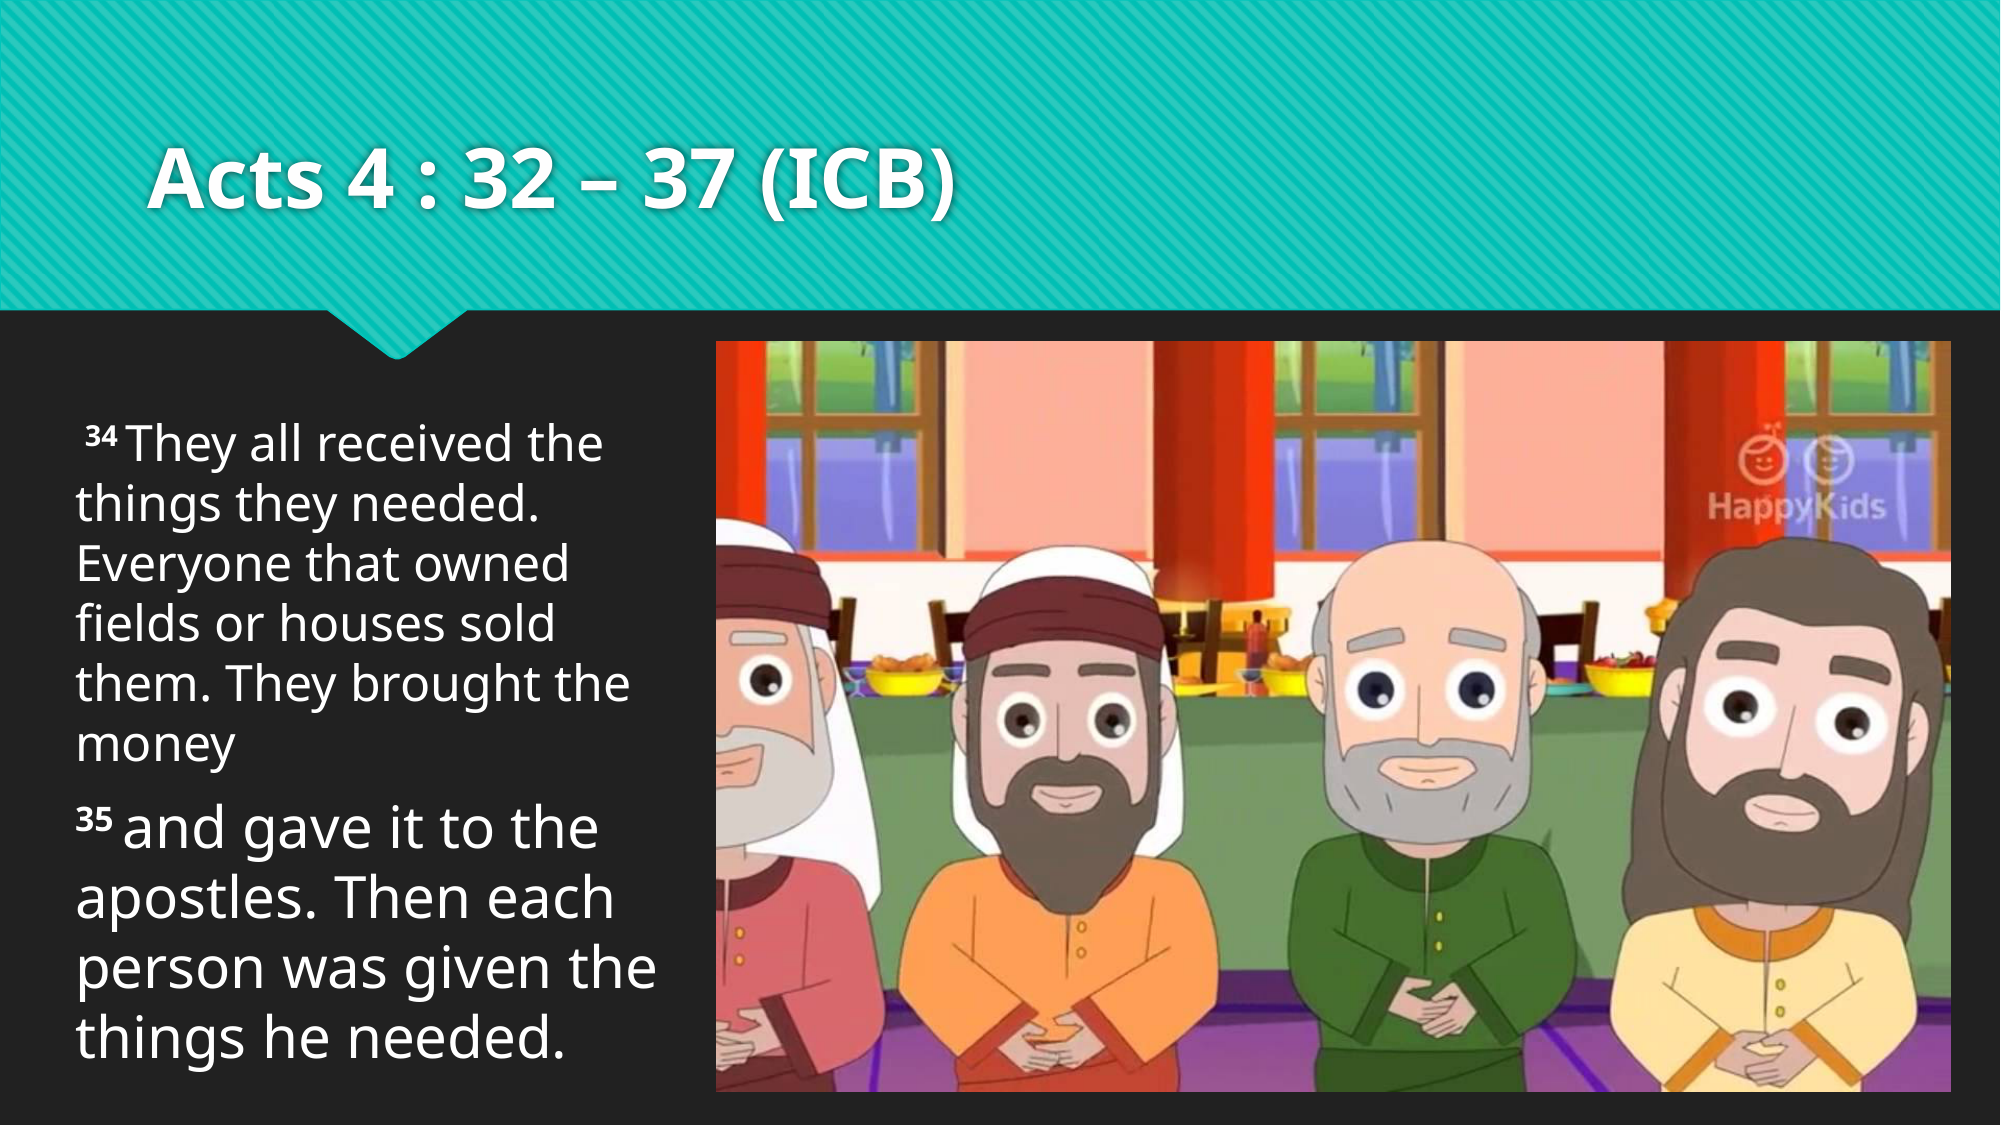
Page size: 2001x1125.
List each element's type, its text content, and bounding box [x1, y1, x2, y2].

text_box 34 They all received the things they needed. Everyone that owned fields or houses sold them. They brought the money [60, 404, 667, 780]
picture [716, 341, 1951, 1093]
text_box 35 and gave it to the apostles. Then each person was given the things he needed. [60, 783, 716, 1078]
title Acts 4 : 32 – 37 (ICB) [132, 73, 1868, 233]
